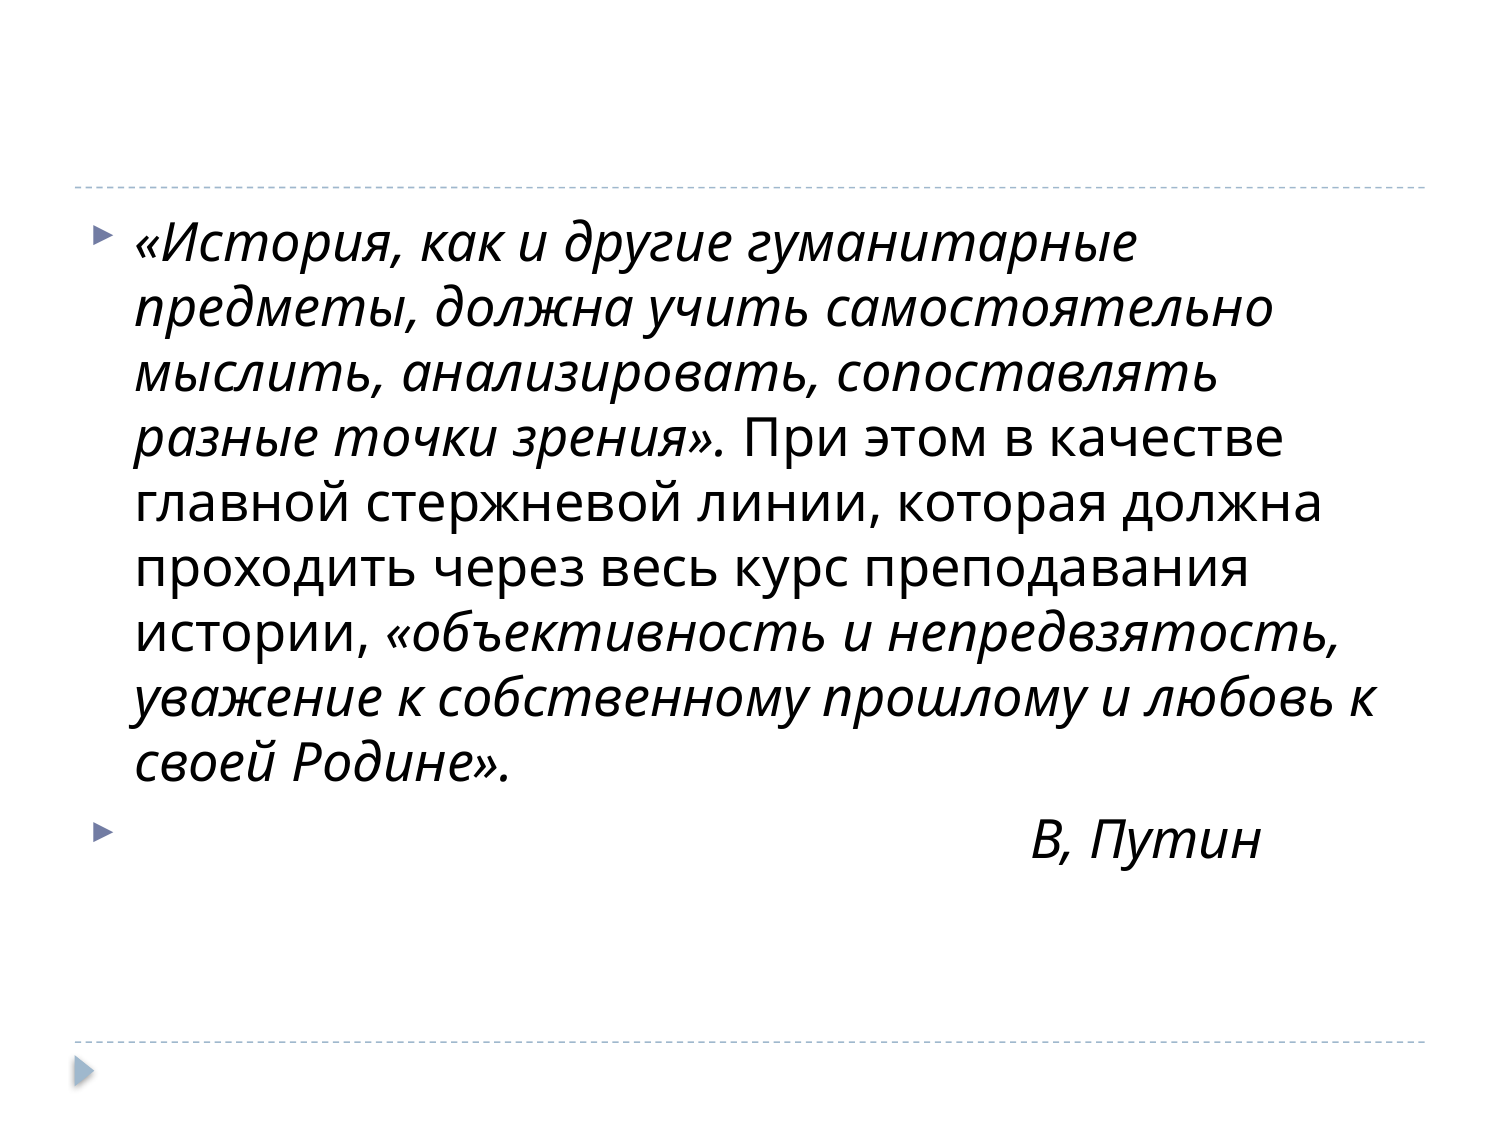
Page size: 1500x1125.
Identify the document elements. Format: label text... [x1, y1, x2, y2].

list «История, как и другие гуманитарные предметы, должна учить самостоятельно мыслить, анализировать, сопоставлять разные точки зрения». При этом в качестве главной стержневой линии, которая должна проходить через весь курс преподавания истории, «объективность и непредвзятость, уважение к собственному прошлому и любовь к своей Родине». В, Путин [75, 200, 1425, 1010]
